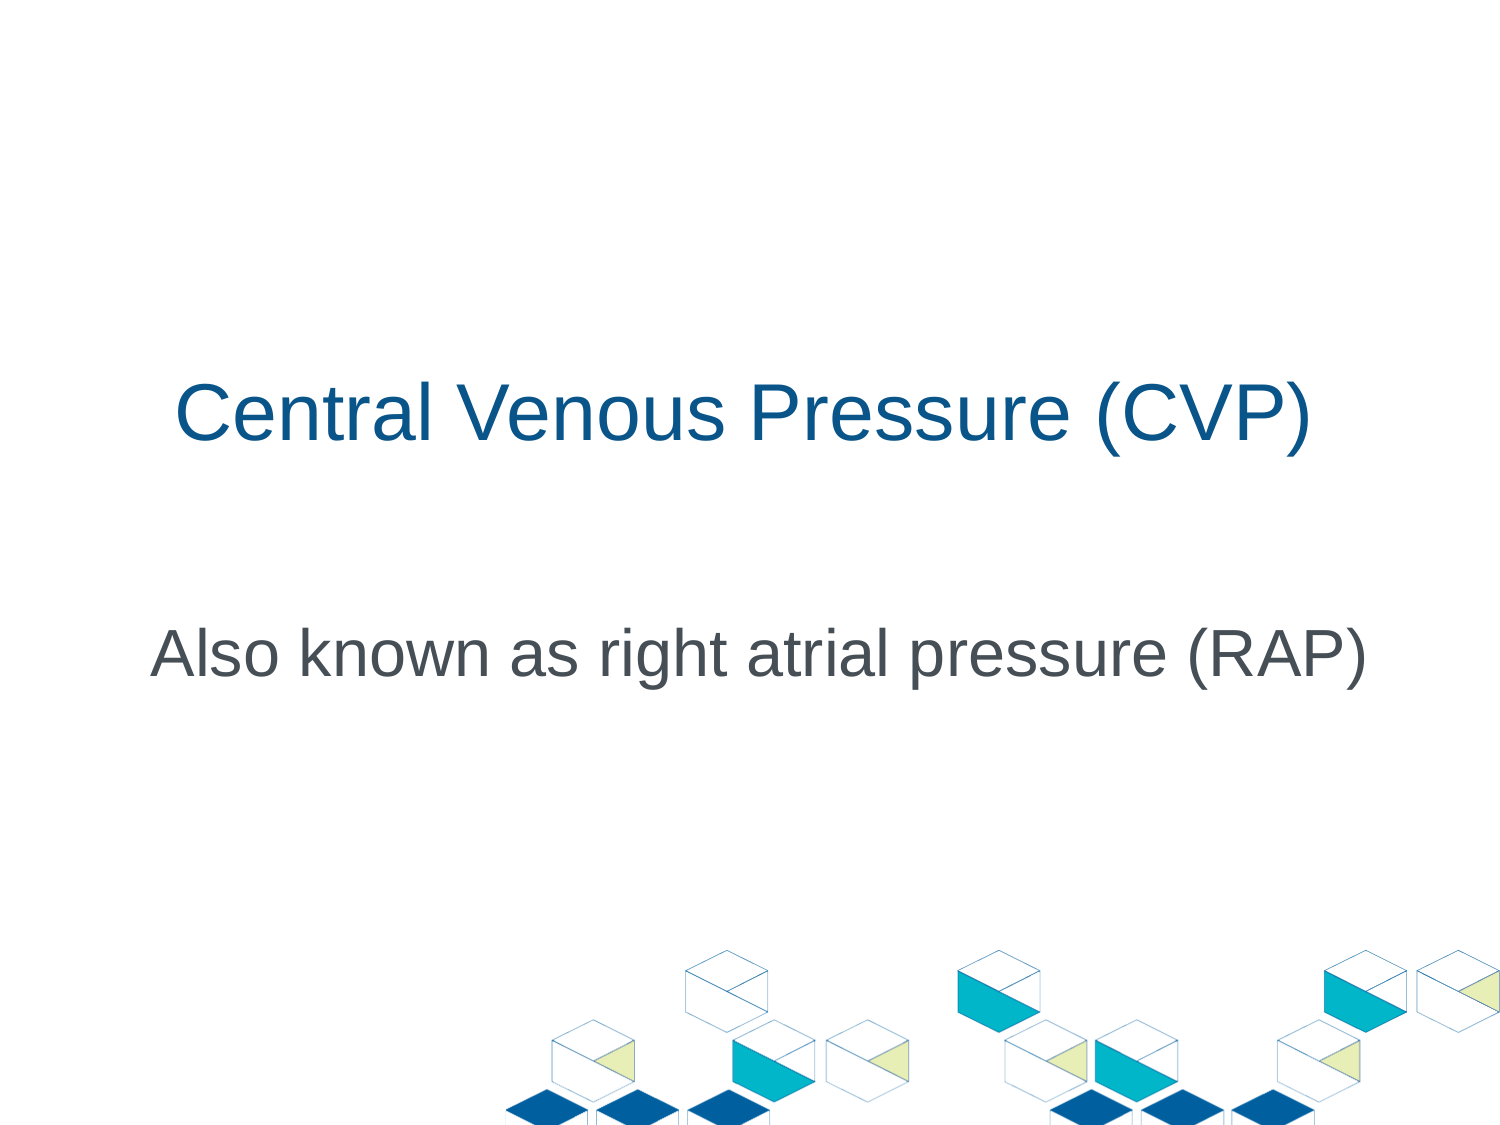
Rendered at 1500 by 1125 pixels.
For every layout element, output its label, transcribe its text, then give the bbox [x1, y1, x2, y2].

title Central Venous Pressure (CVP) [159, 314, 1449, 502]
picture [505, 950, 1500, 1125]
list Also known as right atrial pressure (RAP) [135, 432, 1425, 1055]
